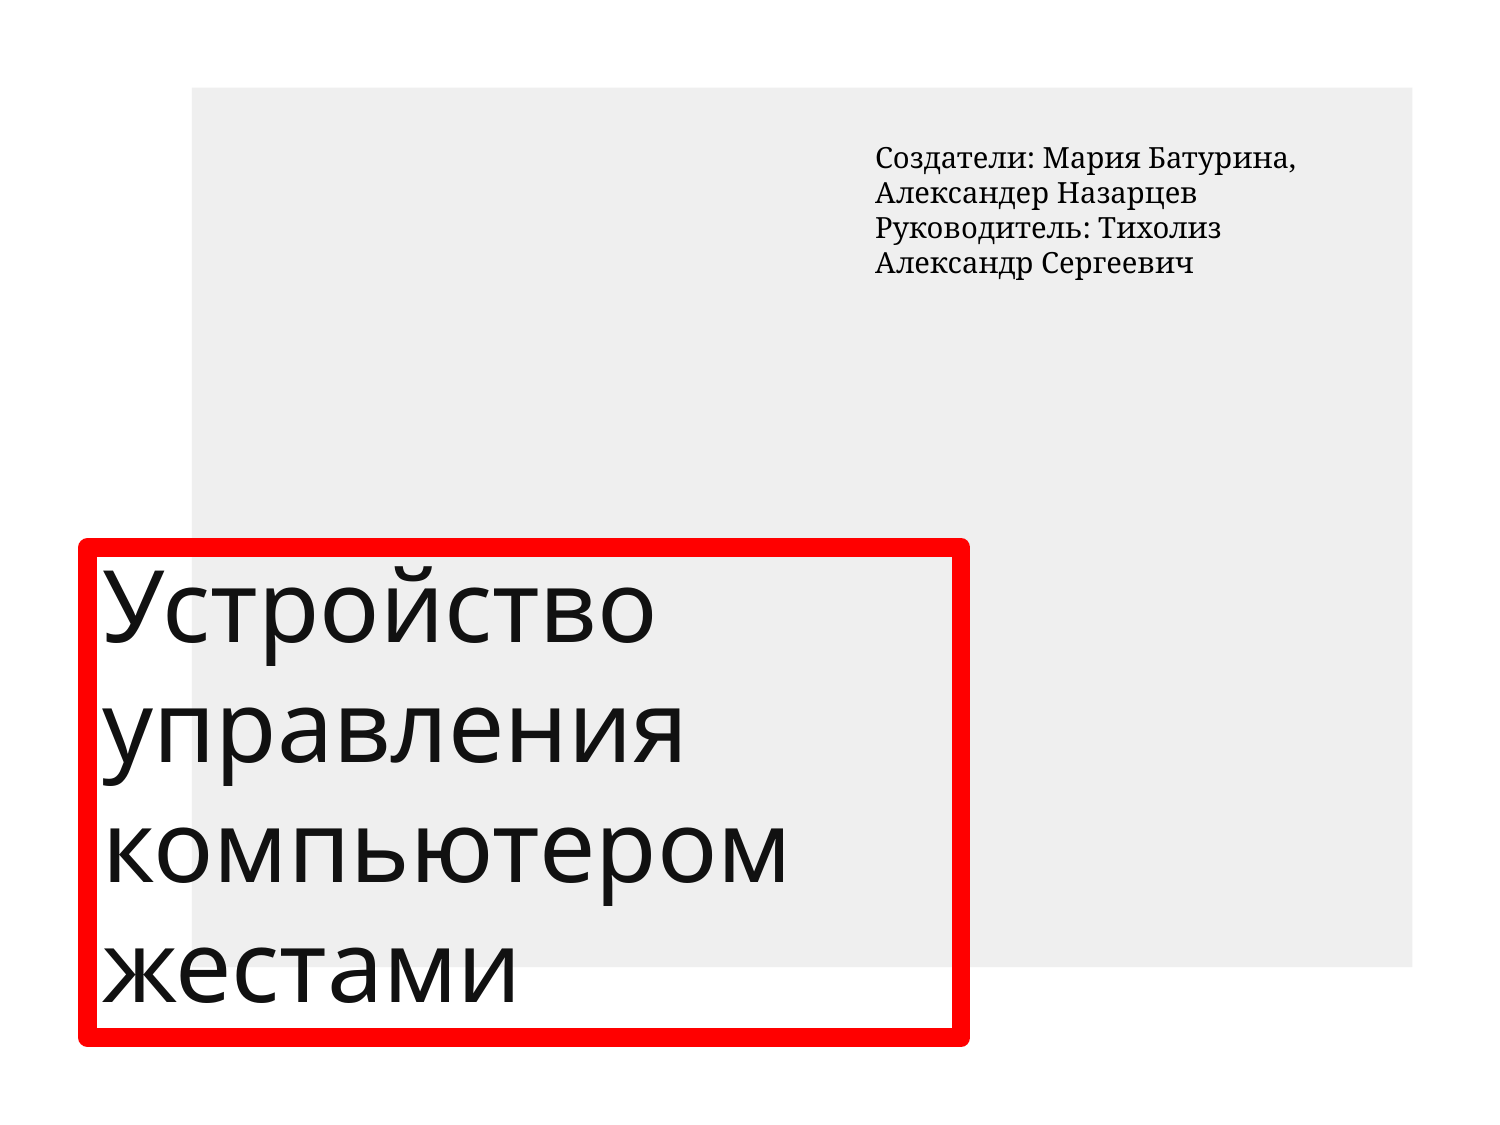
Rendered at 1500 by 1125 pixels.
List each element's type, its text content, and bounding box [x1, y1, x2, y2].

text_box Создатели: Мария Батурина, Александер Назарцев Руководитель: Тихолиз Александр Сергеевич [859, 124, 1381, 343]
title Устройство управления компьютером жестами [78, 538, 970, 1047]
